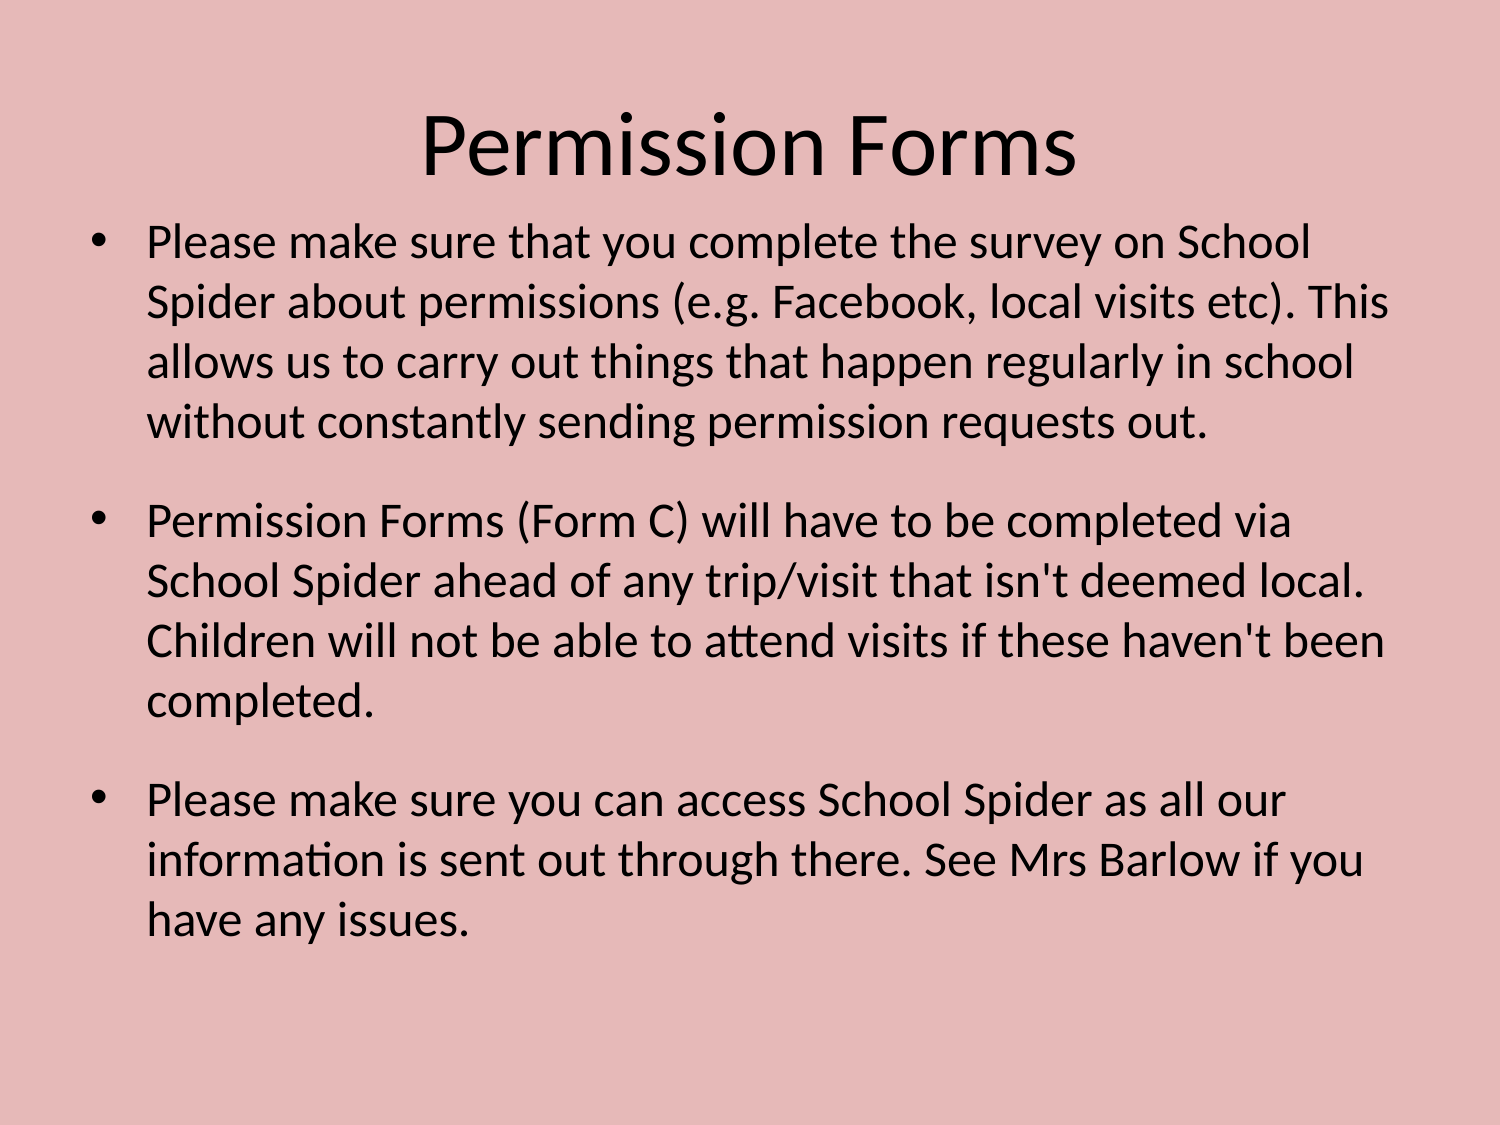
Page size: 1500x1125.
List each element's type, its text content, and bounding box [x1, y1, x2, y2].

title Permission Forms [75, 45, 1425, 201]
list Please make sure that you complete the survey on School Spider about permissions (e.g. Facebook, local visits etc). This allows us to carry out things that happen regularly in school without constantly sending permission requests out. Permission Forms (Form C) will have to be completed via School Spider ahead of any trip/visit that isn't deemed local. Children will not be able to attend visits if these haven't been completed. Please make sure you can access School Spider as all our information is sent out through there. See Mrs Barlow if you have any issues. [75, 201, 1425, 1081]
